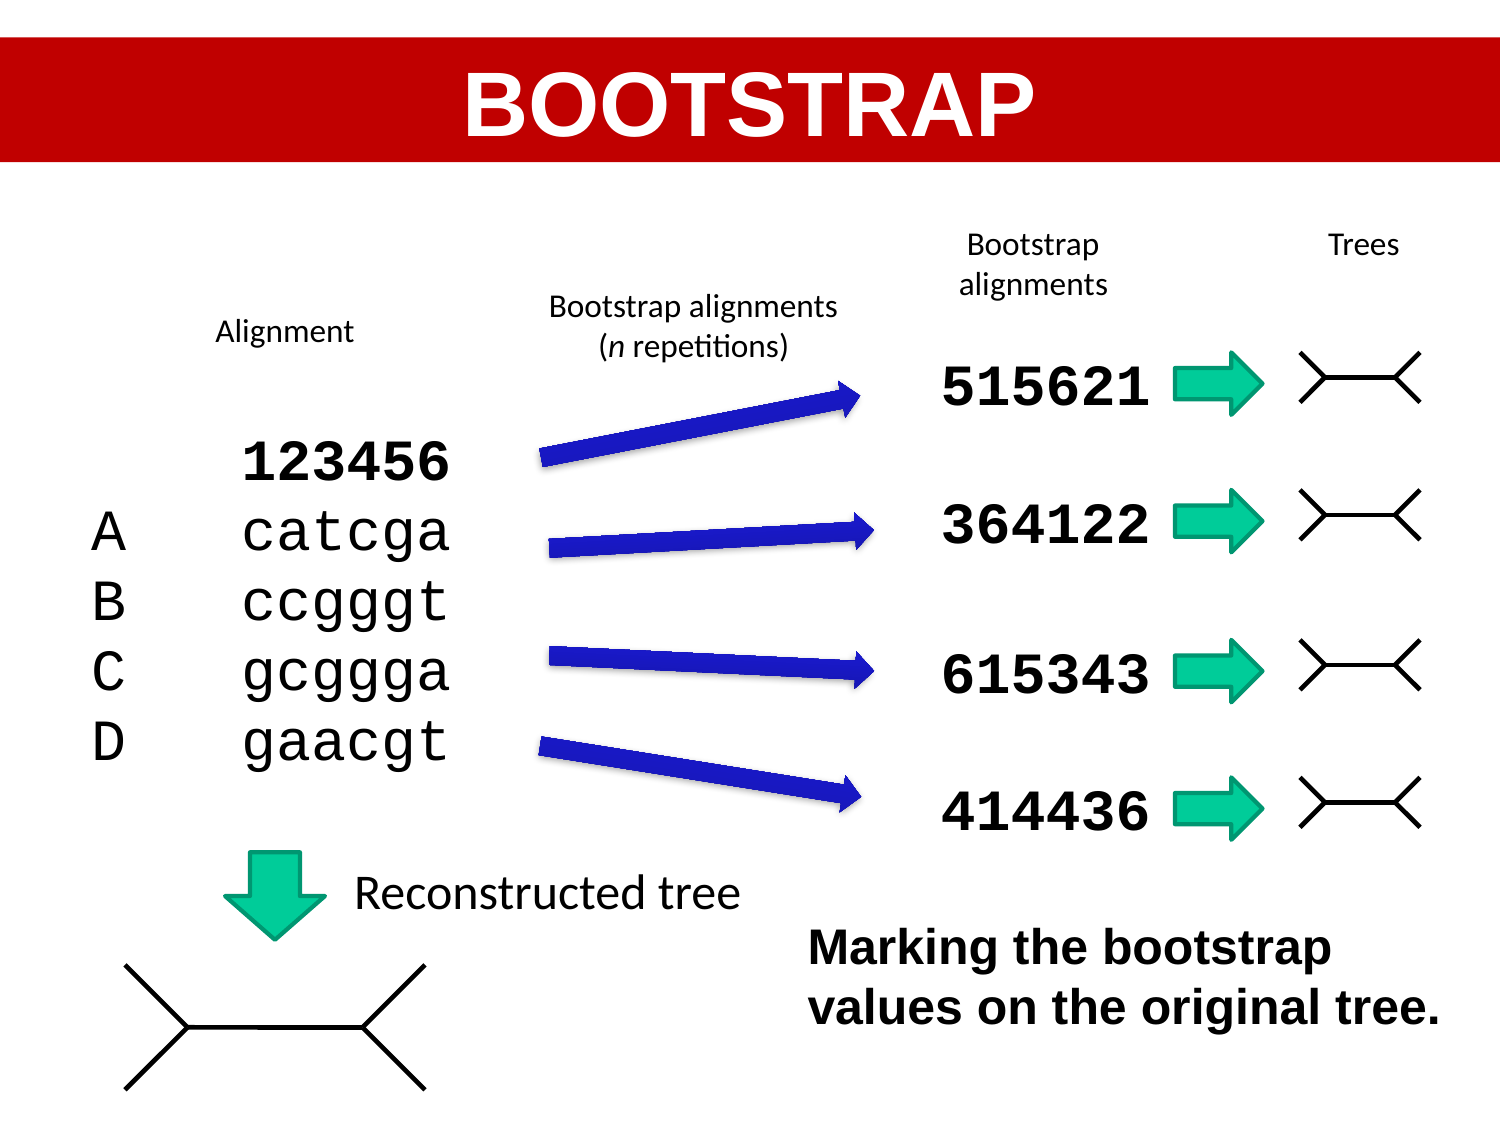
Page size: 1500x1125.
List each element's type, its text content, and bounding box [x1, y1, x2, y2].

text_box Alignment [200, 302, 370, 357]
text_box Reconstructed tree [339, 852, 757, 927]
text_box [1299, 352, 1421, 403]
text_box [1299, 489, 1421, 541]
text_box Bootstrap alignments [943, 214, 1123, 310]
text_box [1172, 775, 1265, 842]
text_box 515621 [925, 339, 1166, 425]
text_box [362, 1026, 426, 1090]
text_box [124, 1034, 188, 1090]
text_box [549, 646, 875, 689]
text_box [223, 850, 327, 942]
text_box 615343 [925, 627, 1166, 713]
text_box BOOTSTRAP [0, 37, 1500, 163]
text_box [1172, 487, 1265, 555]
text_box [1172, 350, 1265, 417]
text_box Trees [1313, 214, 1415, 270]
text_box [1172, 637, 1265, 705]
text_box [1299, 639, 1421, 691]
text_box [538, 736, 862, 813]
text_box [1299, 777, 1421, 828]
text_box [539, 380, 861, 467]
text_box [548, 512, 874, 558]
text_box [362, 964, 426, 1026]
text_box 414436 [925, 764, 1166, 850]
text_box 364122 [925, 477, 1166, 563]
text_box Marking the bootstrap values on the original tree. [792, 907, 1500, 1102]
text_box 123456 A catcga B ccgggt C gcggga D gaacgt [76, 414, 467, 780]
text_box Bootstrap alignments (n repetitions) [534, 277, 854, 372]
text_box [124, 964, 188, 1028]
